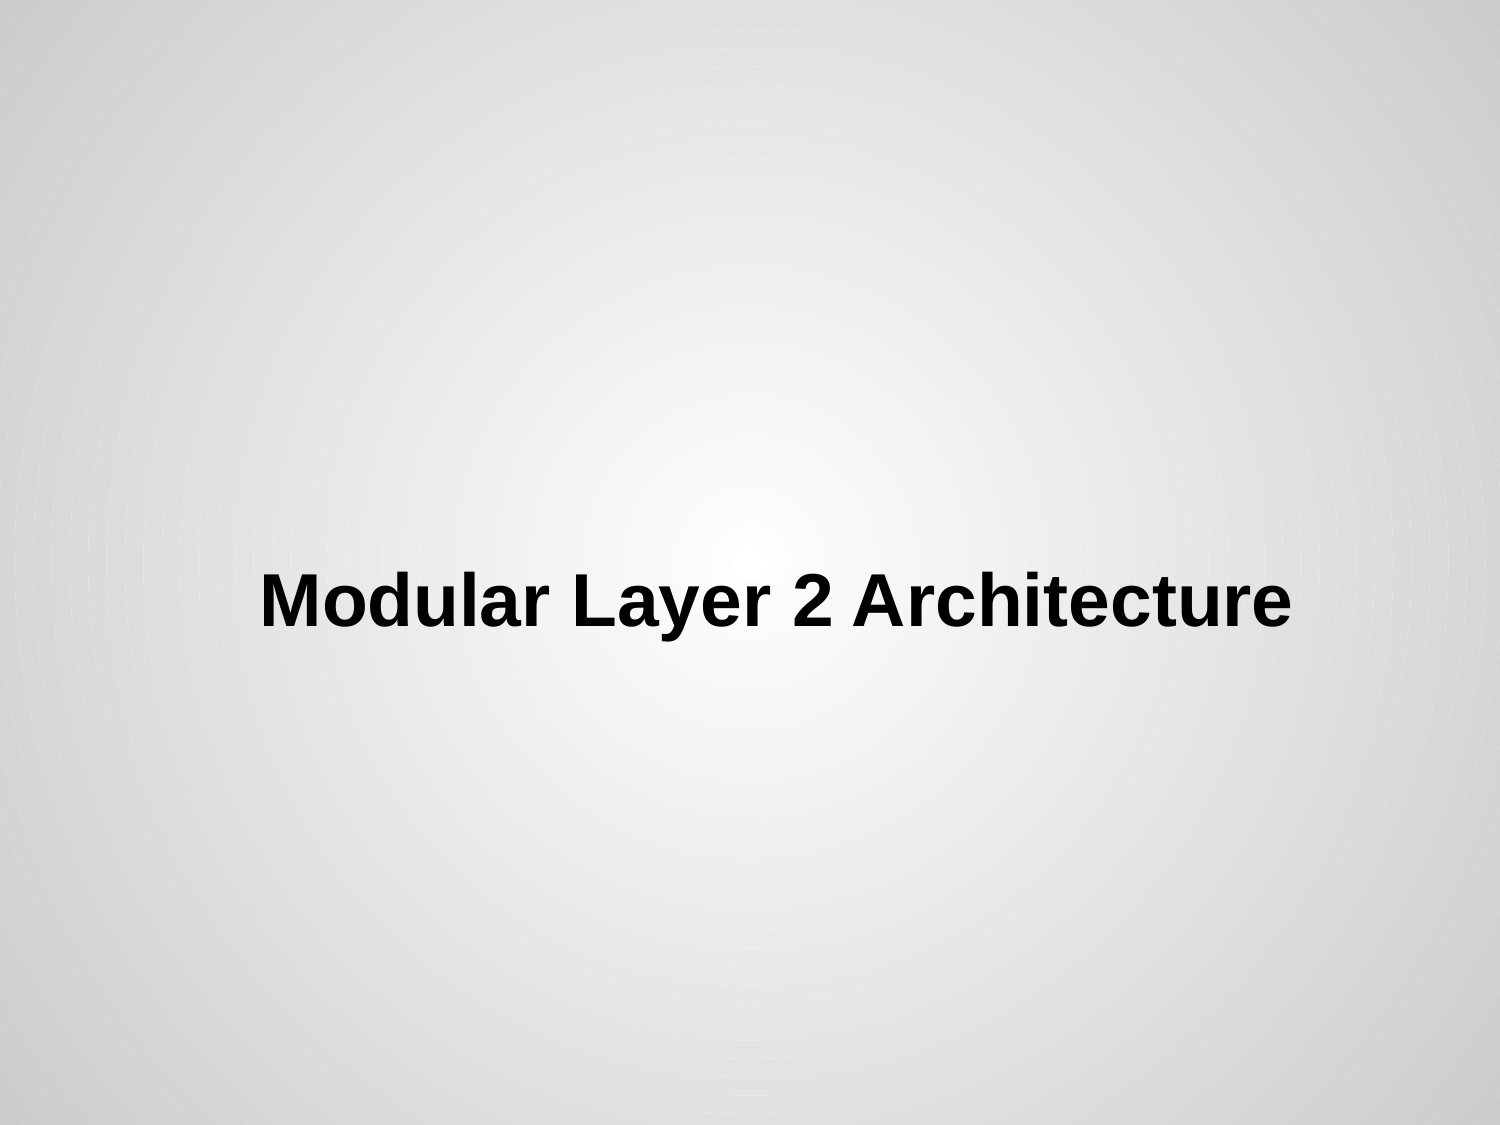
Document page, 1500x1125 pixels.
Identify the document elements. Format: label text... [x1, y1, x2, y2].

title Modular Layer 2 Architecture [83, 468, 1434, 657]
